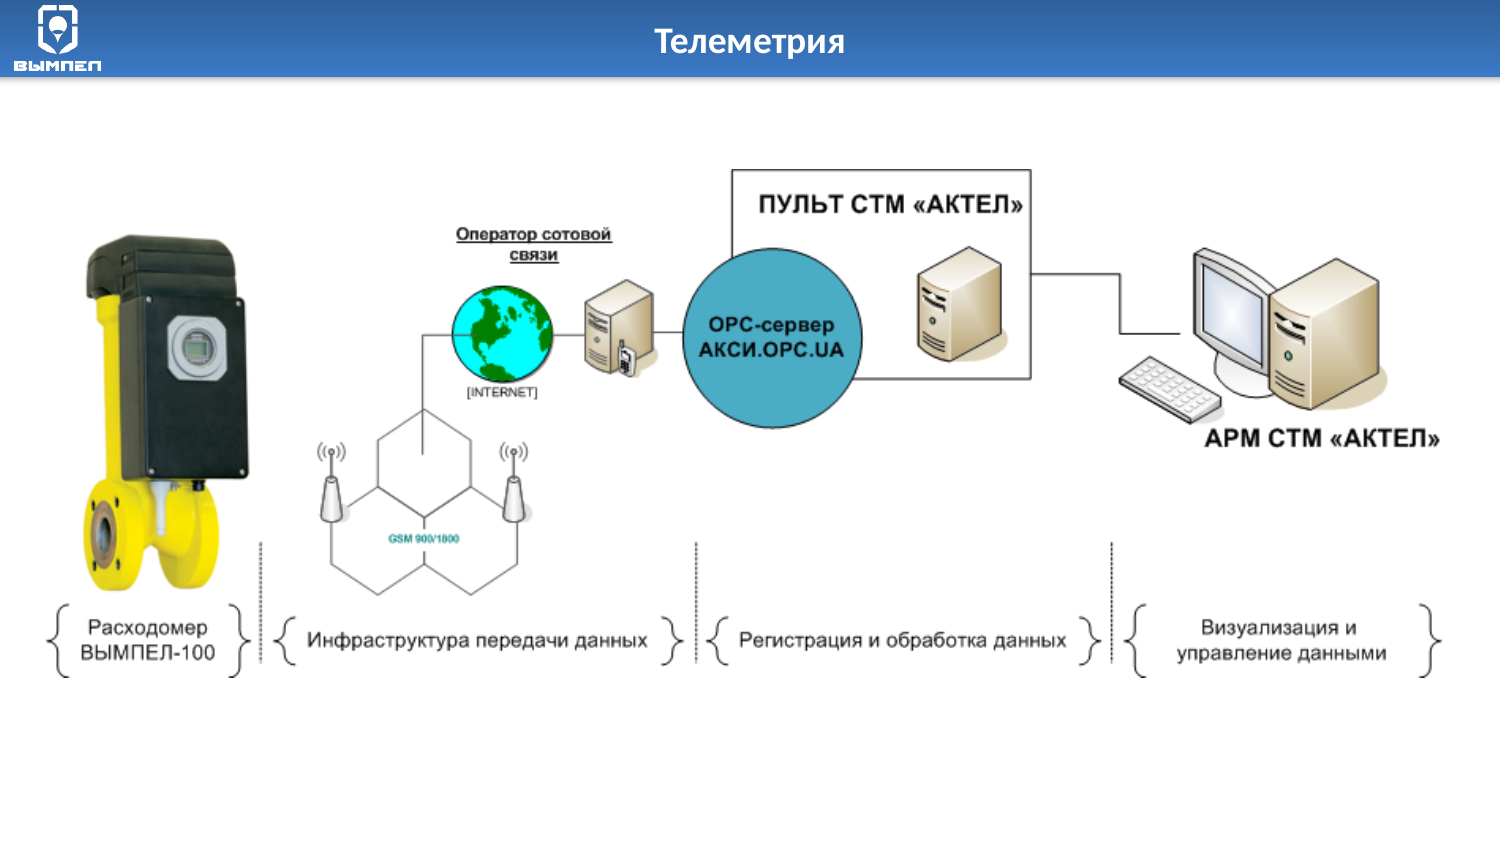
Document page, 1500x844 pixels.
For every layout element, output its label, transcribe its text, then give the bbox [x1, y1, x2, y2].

text_box Телеметрия [0, 0, 1500, 77]
picture [14, 5, 101, 71]
picture [40, 168, 1444, 679]
